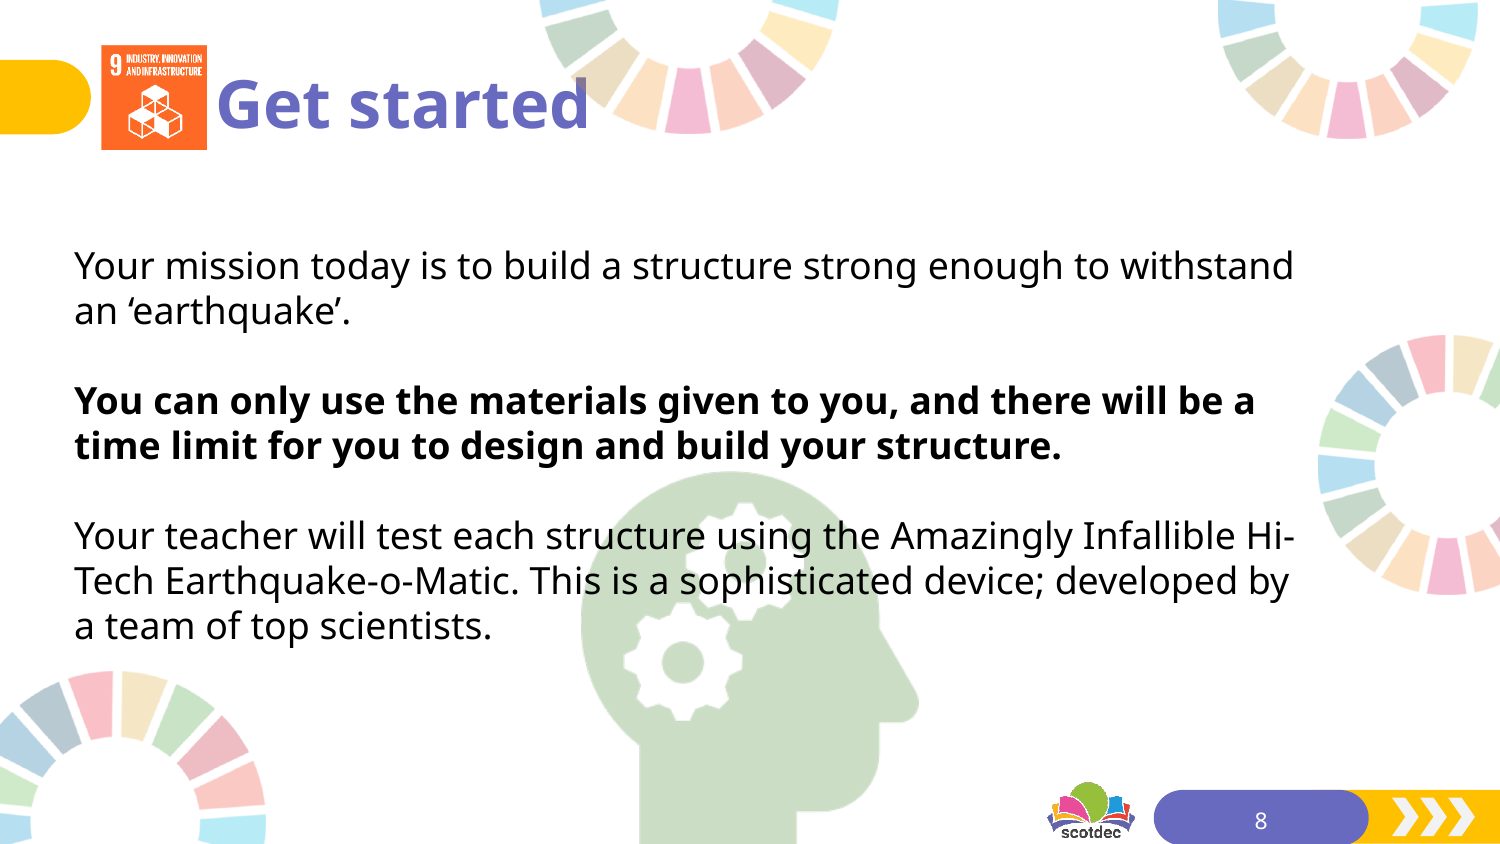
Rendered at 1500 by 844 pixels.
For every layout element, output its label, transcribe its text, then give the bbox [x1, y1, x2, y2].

text_box [1311, 788, 1500, 844]
text_box Your mission today is to build a structure strong enough to withstand an ‘earthquake’. You can only use the materials given to you, and there will be a time limit for you to design and build your structure. Your teacher will test each structure using the Amazingly Infallible Hi-Tech Earthquake-o-Matic. This is a sophisticated device; developed by a team of top scientists. [59, 235, 1321, 655]
picture [538, 0, 842, 134]
picture [512, 443, 988, 844]
text_box [1153, 789, 1369, 844]
picture [0, 669, 267, 844]
text_box [0, 59, 91, 135]
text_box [1391, 797, 1476, 837]
text_box 8 [1205, 798, 1318, 844]
text_box Get started [210, 54, 1121, 150]
picture [1317, 333, 1500, 595]
picture [1042, 777, 1145, 844]
picture [1216, 0, 1479, 139]
picture [101, 44, 207, 150]
